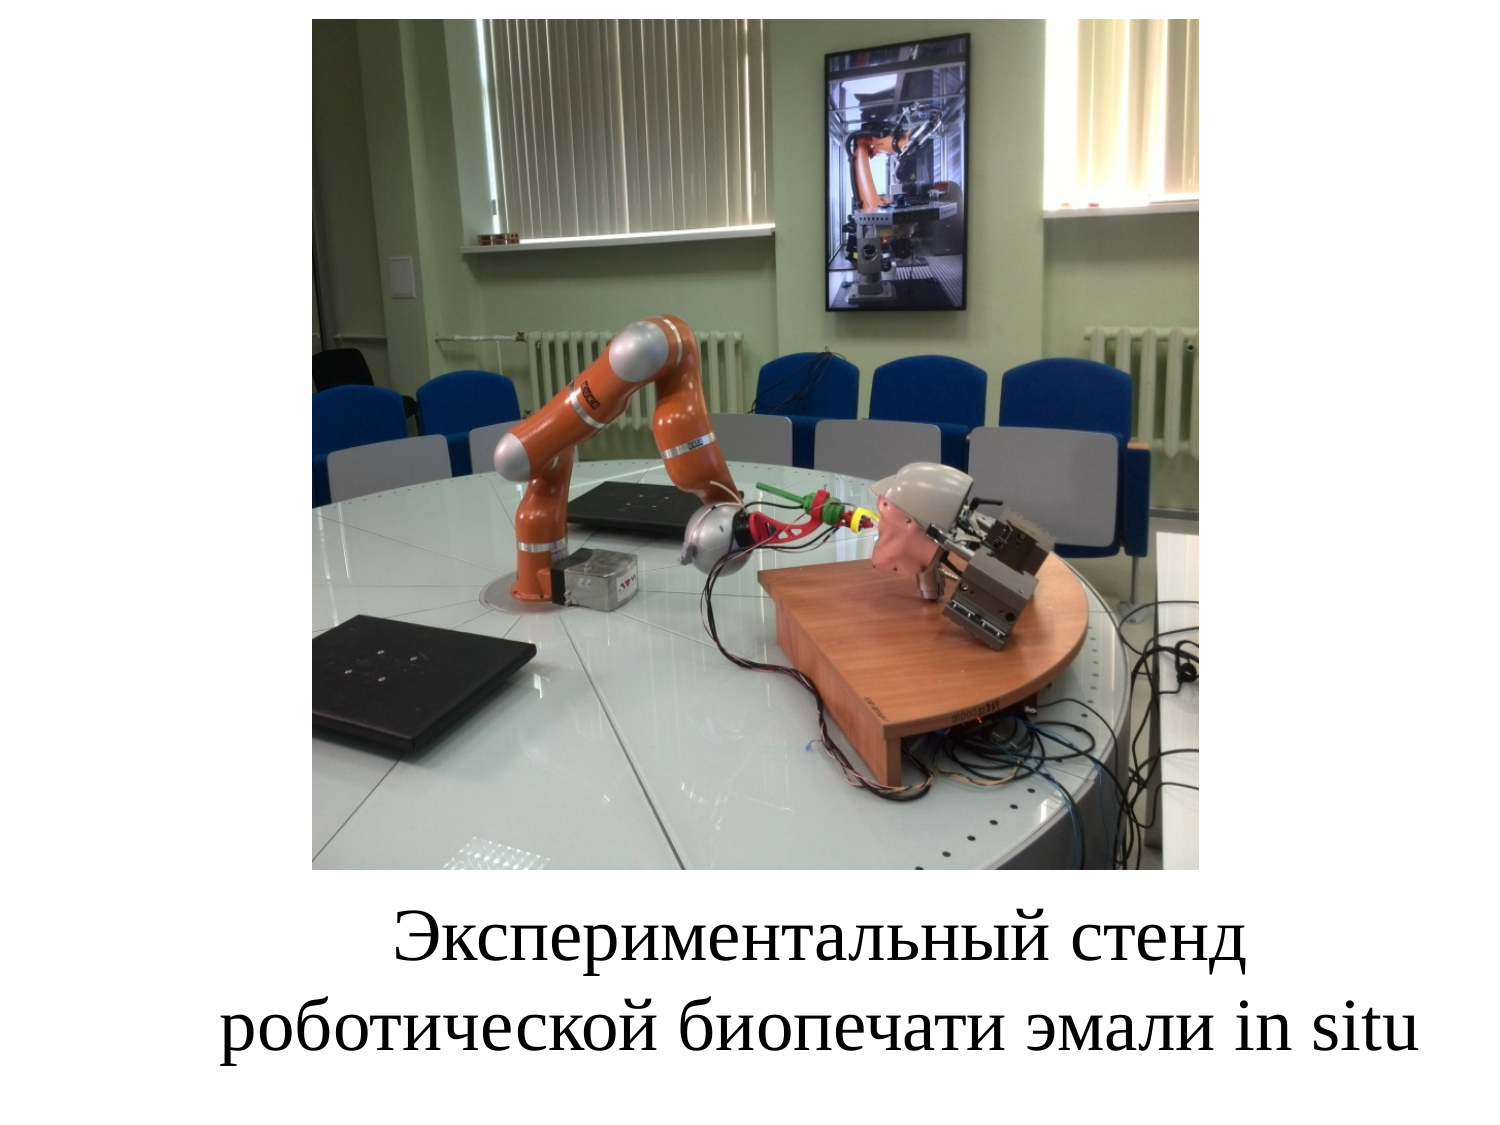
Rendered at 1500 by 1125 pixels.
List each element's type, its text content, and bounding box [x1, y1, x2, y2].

picture [312, 19, 1199, 870]
title Экспериментальный стенд роботической биопечати эмали in situ [183, 881, 1458, 1069]
